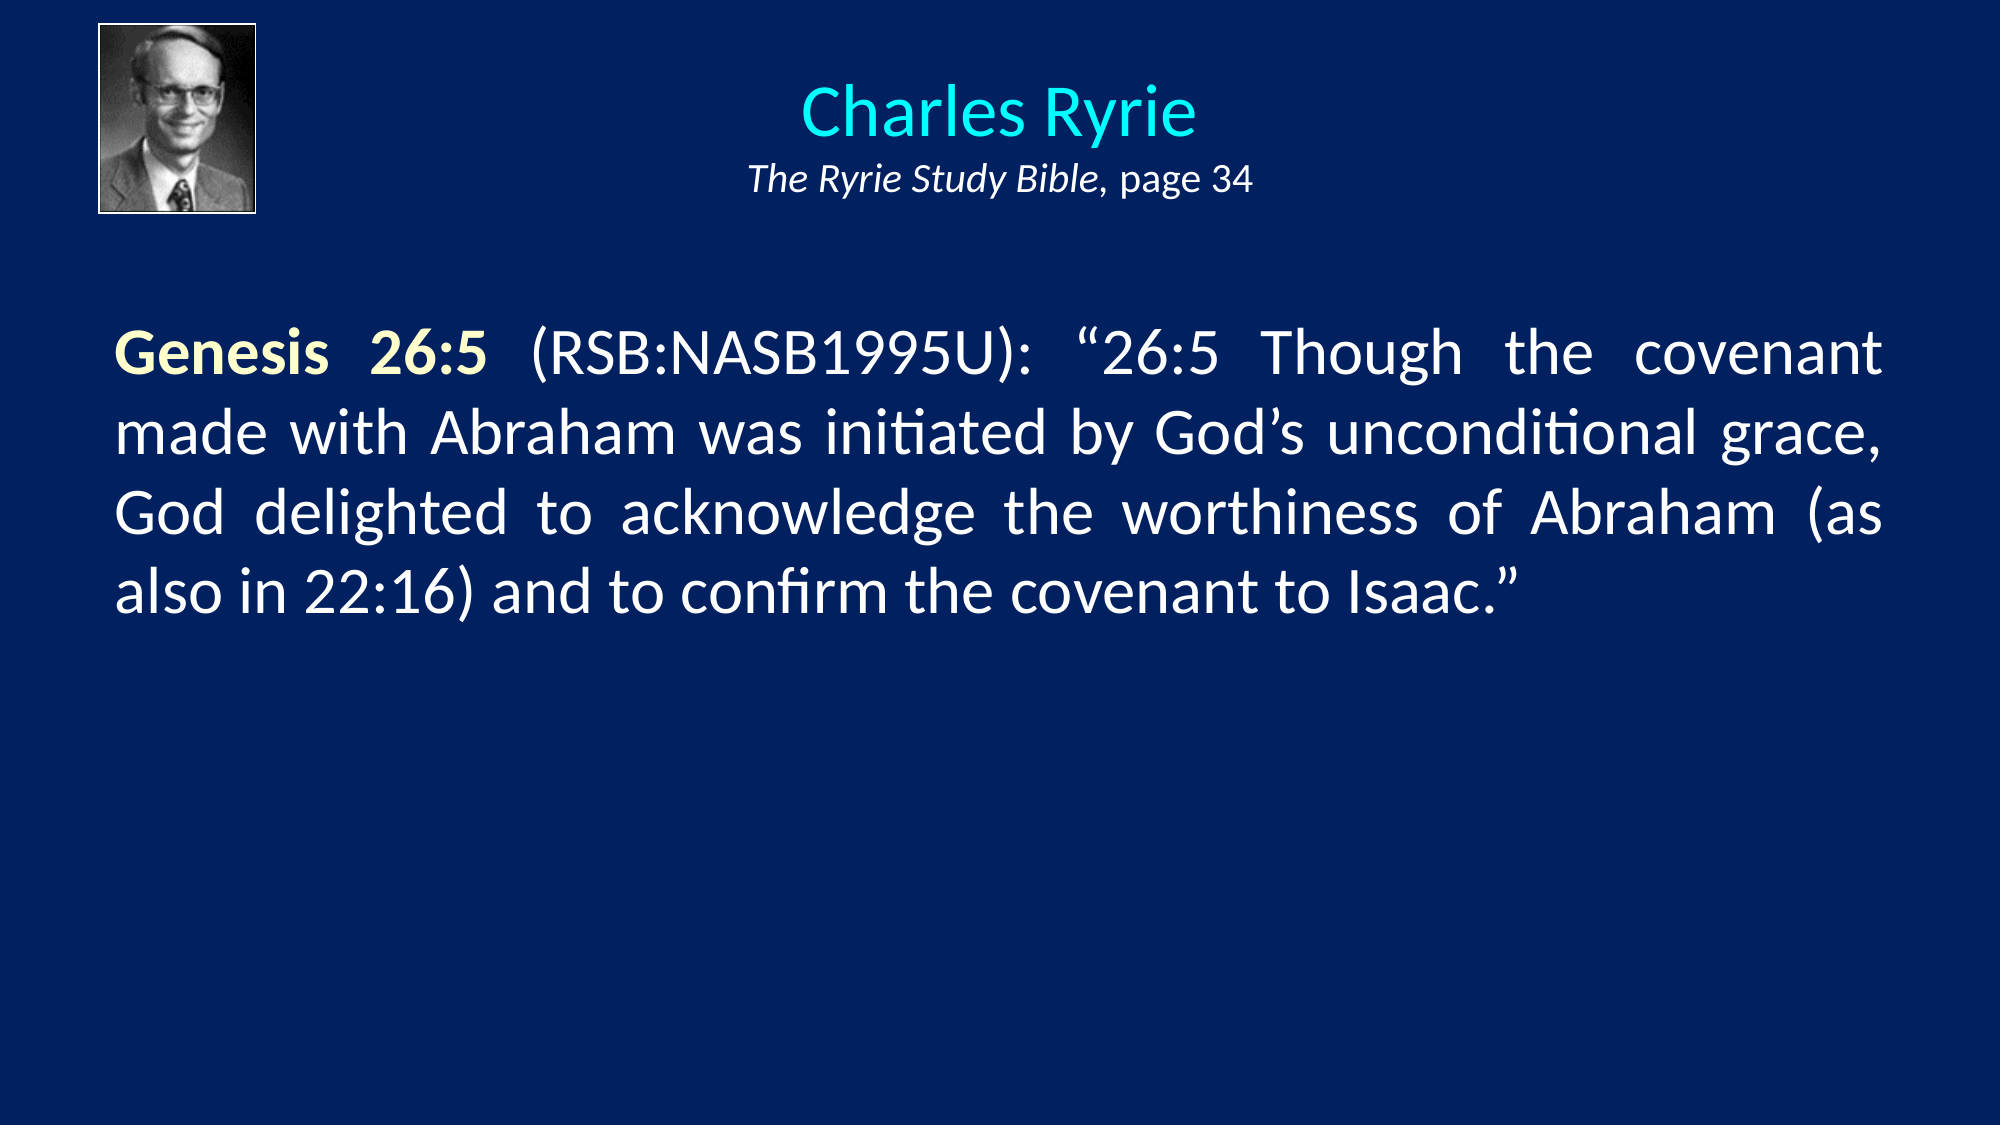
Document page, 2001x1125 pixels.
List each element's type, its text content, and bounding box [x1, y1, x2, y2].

list Genesis 26:5 (RSB:NASB1995U): “26:5 Though the covenant made with Abraham was initiated by God’s unconditional grace, God delighted to acknowledge the worthiness of Abraham (as also in 22:16) and to confirm the covenant to Isaac.” [99, 299, 1901, 788]
picture [99, 24, 256, 213]
title Charles Ryrie The Ryrie Study Bible, page 34 [493, 37, 1507, 225]
